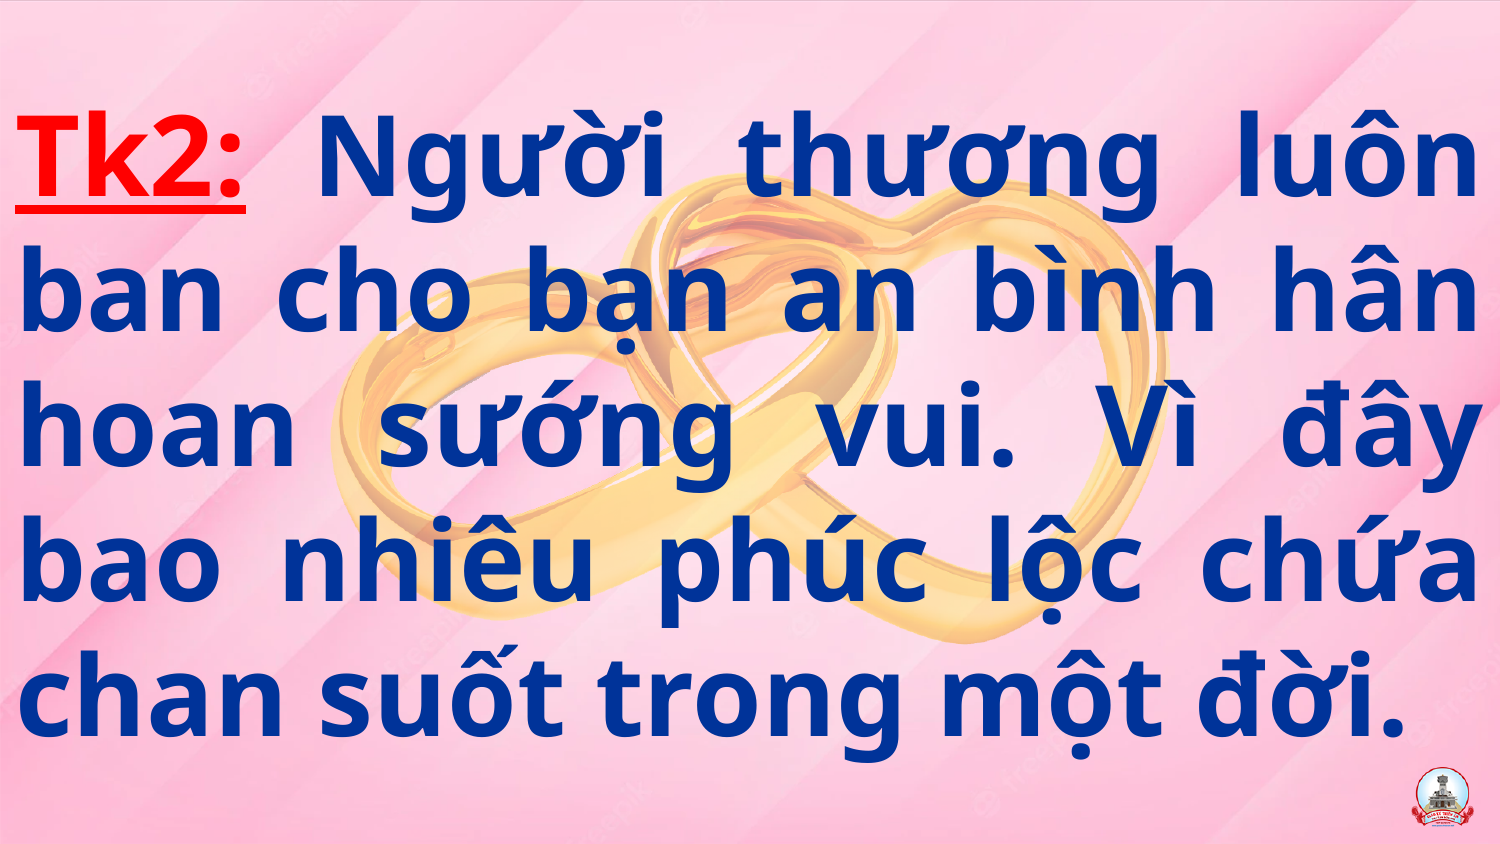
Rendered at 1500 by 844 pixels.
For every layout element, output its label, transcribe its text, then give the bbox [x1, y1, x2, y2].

title Tk2: Người thương luôn ban cho bạn an bình hân hoan sướng vui. Vì đây bao nhiêu phúc lộc chứa chan suốt trong một đời. [0, 0, 1500, 844]
